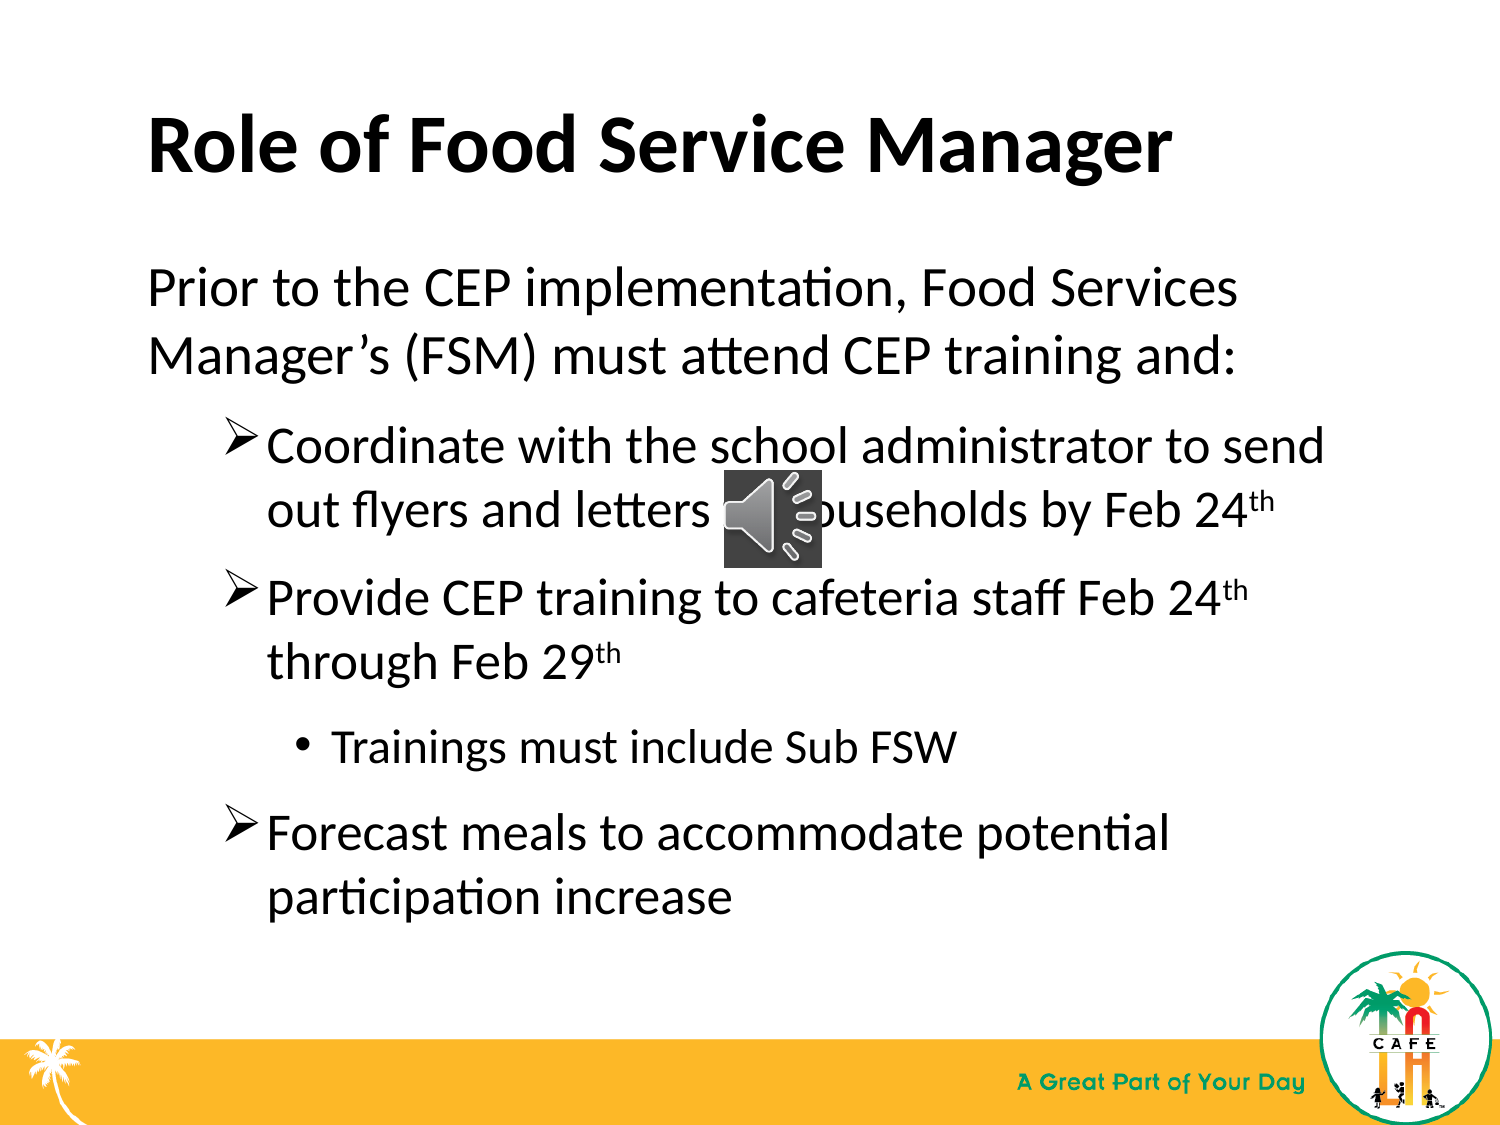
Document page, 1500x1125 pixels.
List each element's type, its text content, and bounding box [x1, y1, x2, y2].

title Role of Food Service Manager [132, 45, 1349, 233]
picture [0, 951, 1500, 1125]
list Prior to the CEP implementation, Food Services Manager’s (FSM) must attend CEP training and: Coordinate with the school administrator to send out flyers and letters to households by Feb 24th Provide CEP training to cafeteria staff Feb 24th through Feb 29th Trainings must include Sub FSW Forecast meals to accommodate potential participation increase [132, 241, 1364, 985]
picture [722, 468, 824, 570]
